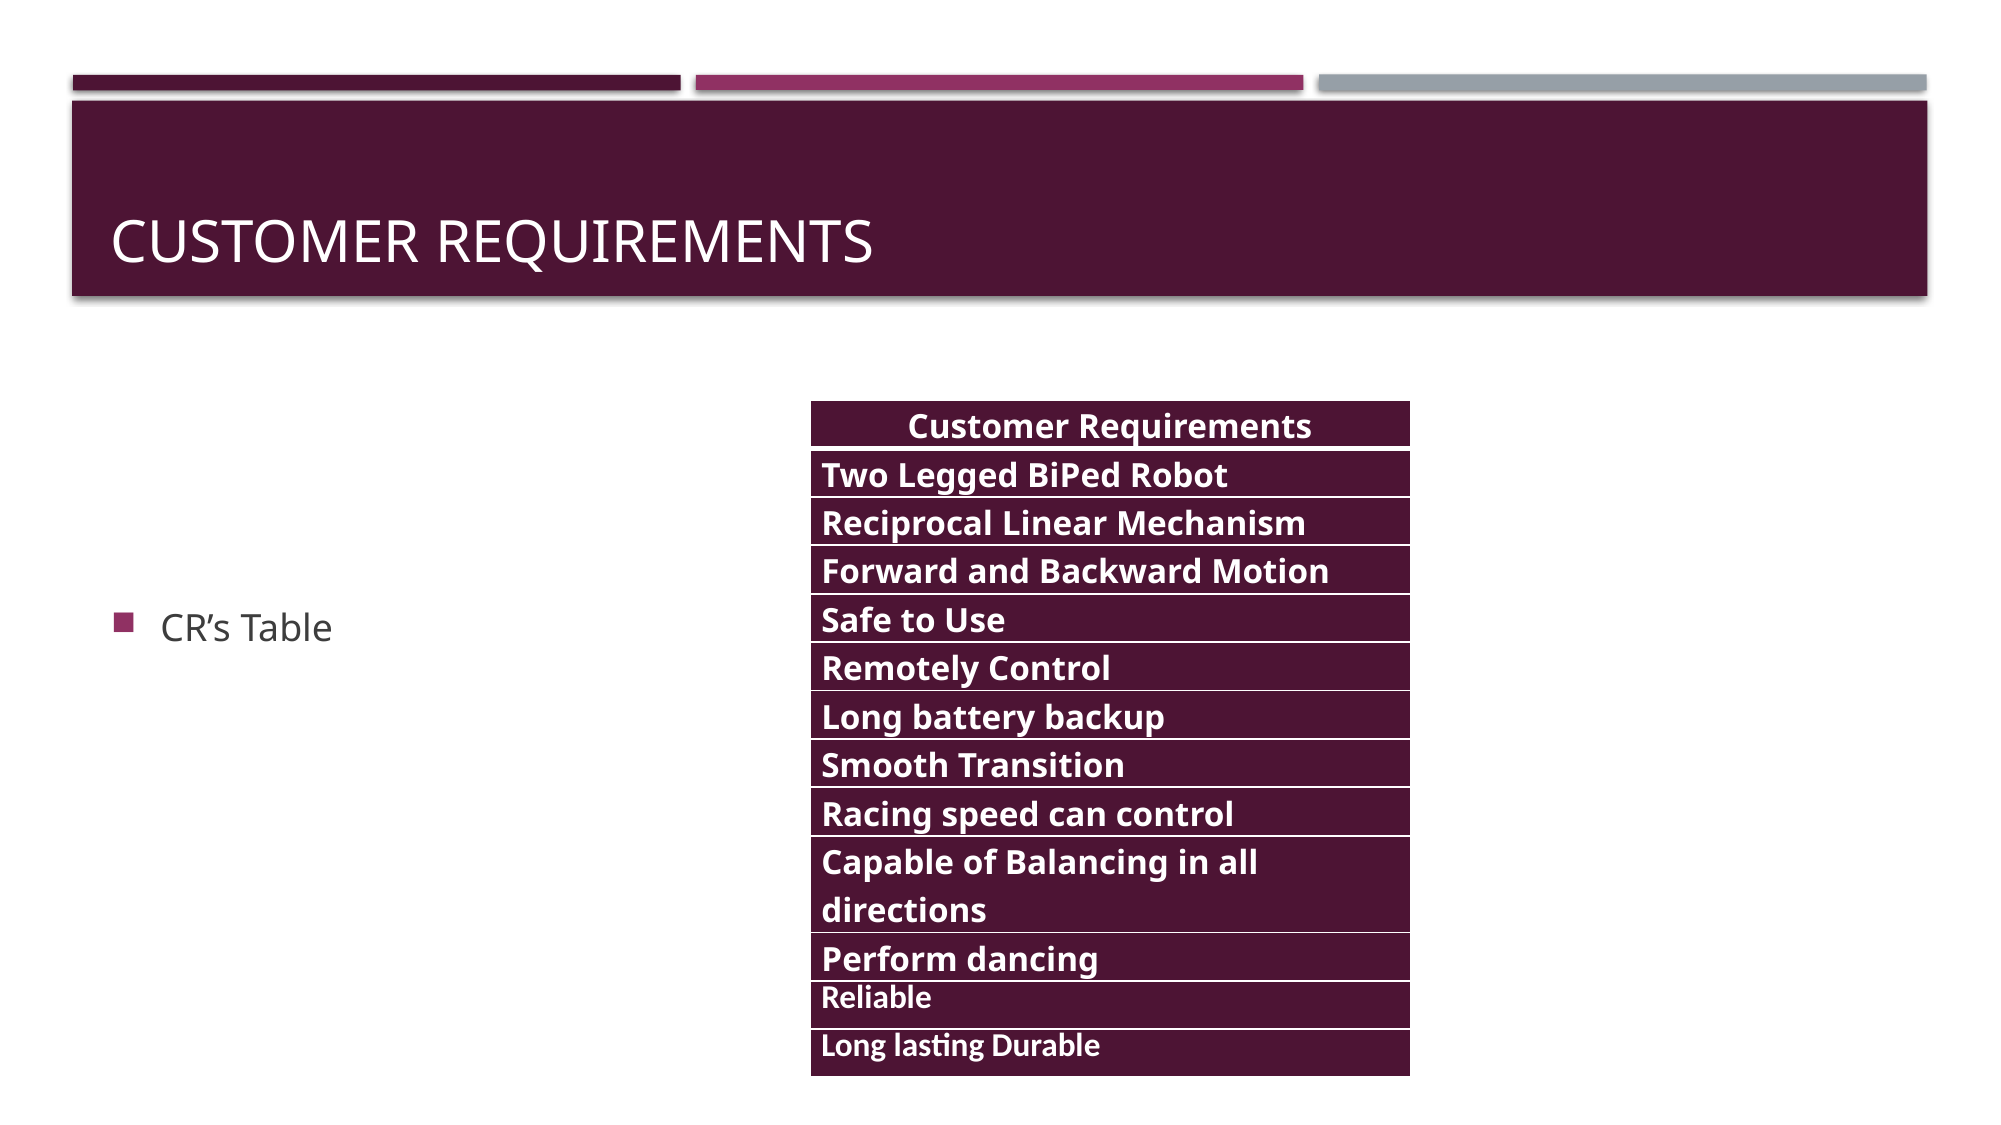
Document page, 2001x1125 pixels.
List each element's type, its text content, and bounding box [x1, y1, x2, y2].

table_cell Perform dancing [811, 933, 1410, 980]
table_cell Forward and Backward Motion [811, 546, 1410, 593]
table_cell Two Legged BiPed Robot [811, 451, 1410, 496]
list CR’s Table [95, 357, 1905, 962]
table_cell Reliable [811, 982, 1410, 1028]
table_cell Safe to Use [811, 595, 1410, 641]
table_cell Long lasting Durable [811, 1030, 1410, 1076]
table_cell Reciprocal Linear Mechanism [811, 498, 1410, 544]
table_cell Capable of Balancing in all directions [811, 837, 1410, 932]
table_cell Long battery backup [811, 691, 1410, 738]
table_cell Racing speed can control [811, 788, 1410, 835]
title Customer Requirements [95, 115, 1905, 282]
table_cell Smooth Transition [811, 740, 1410, 786]
table_header Customer Requirements [811, 401, 1410, 446]
table_cell Remotely Control [811, 643, 1410, 690]
